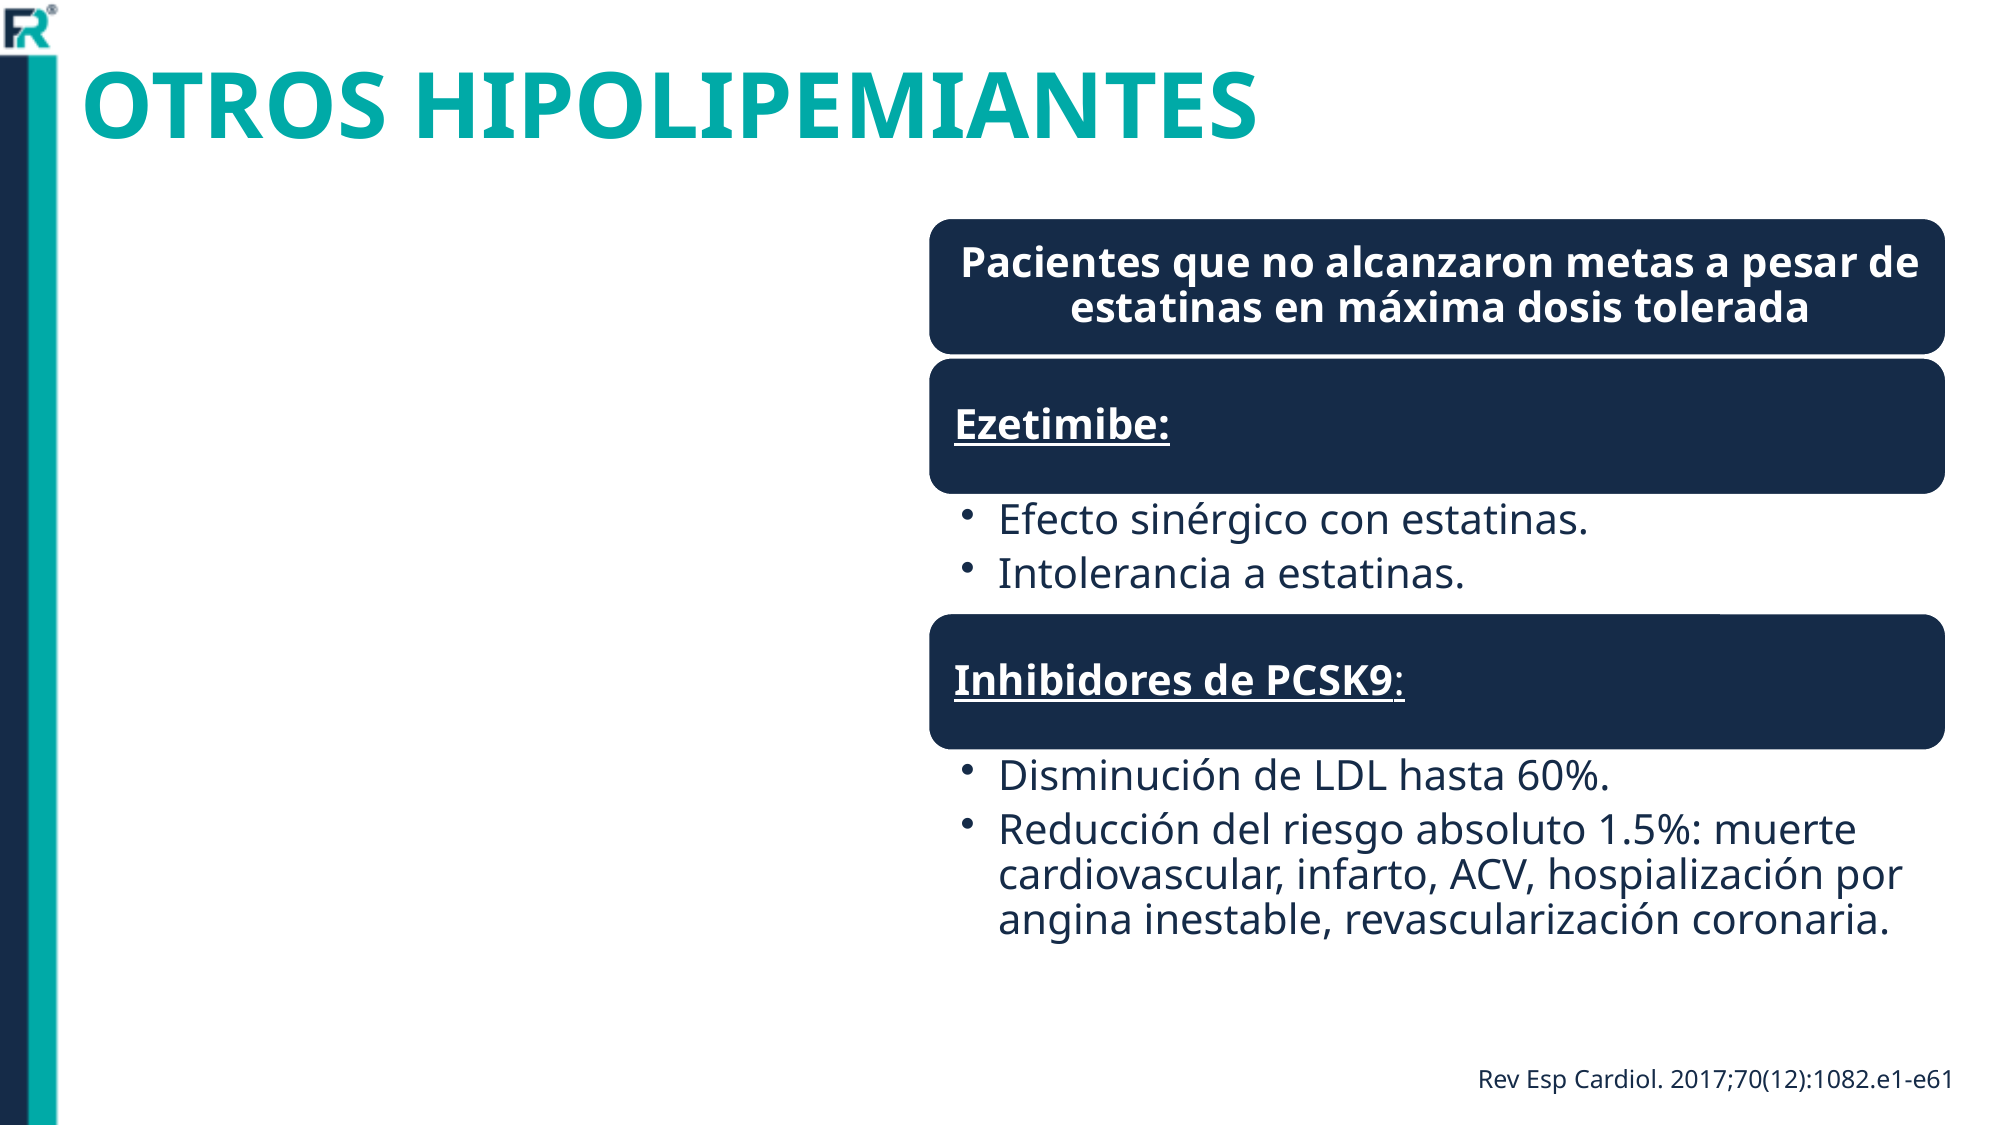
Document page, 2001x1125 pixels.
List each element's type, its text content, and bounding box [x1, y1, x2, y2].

picture [0, 0, 2001, 1125]
title OTROS HIPOLIPEMIANTES [65, 0, 1791, 218]
text_box Rev Esp Cardiol. 2017;70(12):1082.e1-e61 [1463, 1056, 1971, 1102]
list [928, 217, 1947, 1014]
